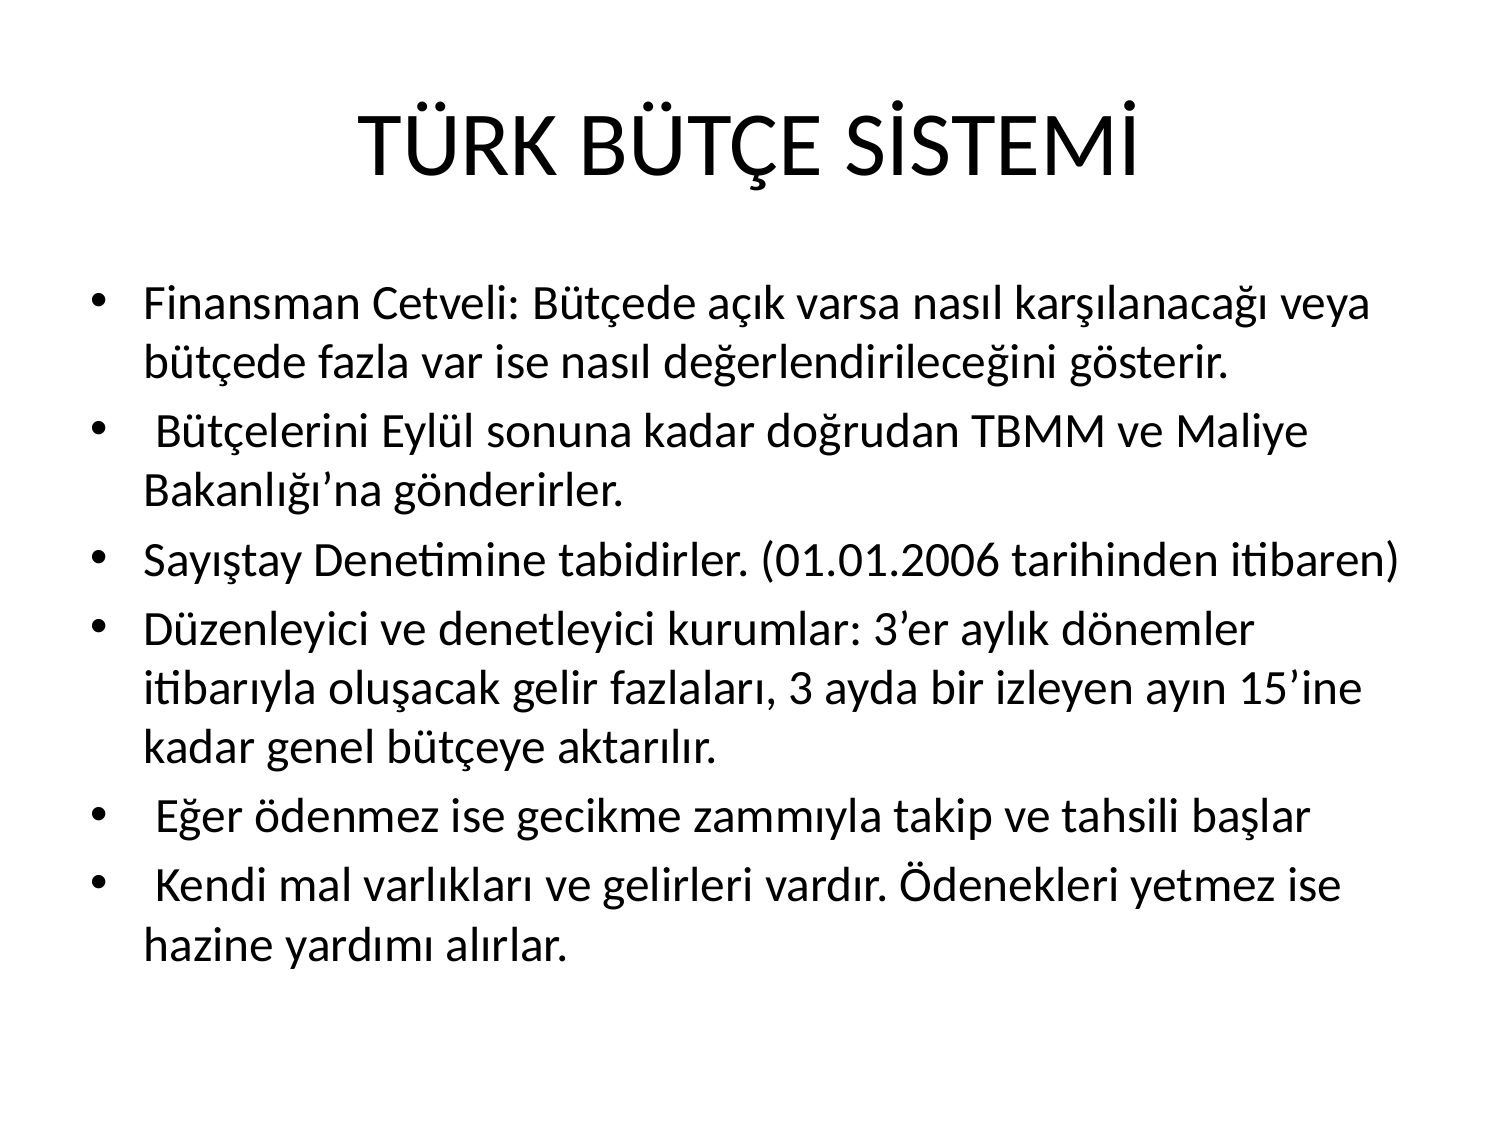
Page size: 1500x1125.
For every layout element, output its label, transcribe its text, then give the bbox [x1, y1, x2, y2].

list Finansman Cetveli: Bütçede açık varsa nasıl karşılanacağı veya bütçede fazla var ise nasıl değerlendirileceğini gösterir. Bütçelerini Eylül sonuna kadar doğrudan TBMM ve Maliye Bakanlığı’na gönderirler. Sayıştay Denetimine tabidirler. (01.01.2006 tarihinden itibaren) Düzenleyici ve denetleyici kurumlar: 3’er aylık dönemler itibarıyla oluşacak gelir fazlaları, 3 ayda bir izleyen ayın 15’ine kadar genel bütçeye aktarılır. Eğer ödenmez ise gecikme zammıyla takip ve tahsili başlar Kendi mal varlıkları ve gelirleri vardır. Ödenekleri yetmez ise hazine yardımı alırlar. [75, 262, 1425, 1005]
title TÜRK BÜTÇE SİSTEMİ [75, 45, 1425, 233]
